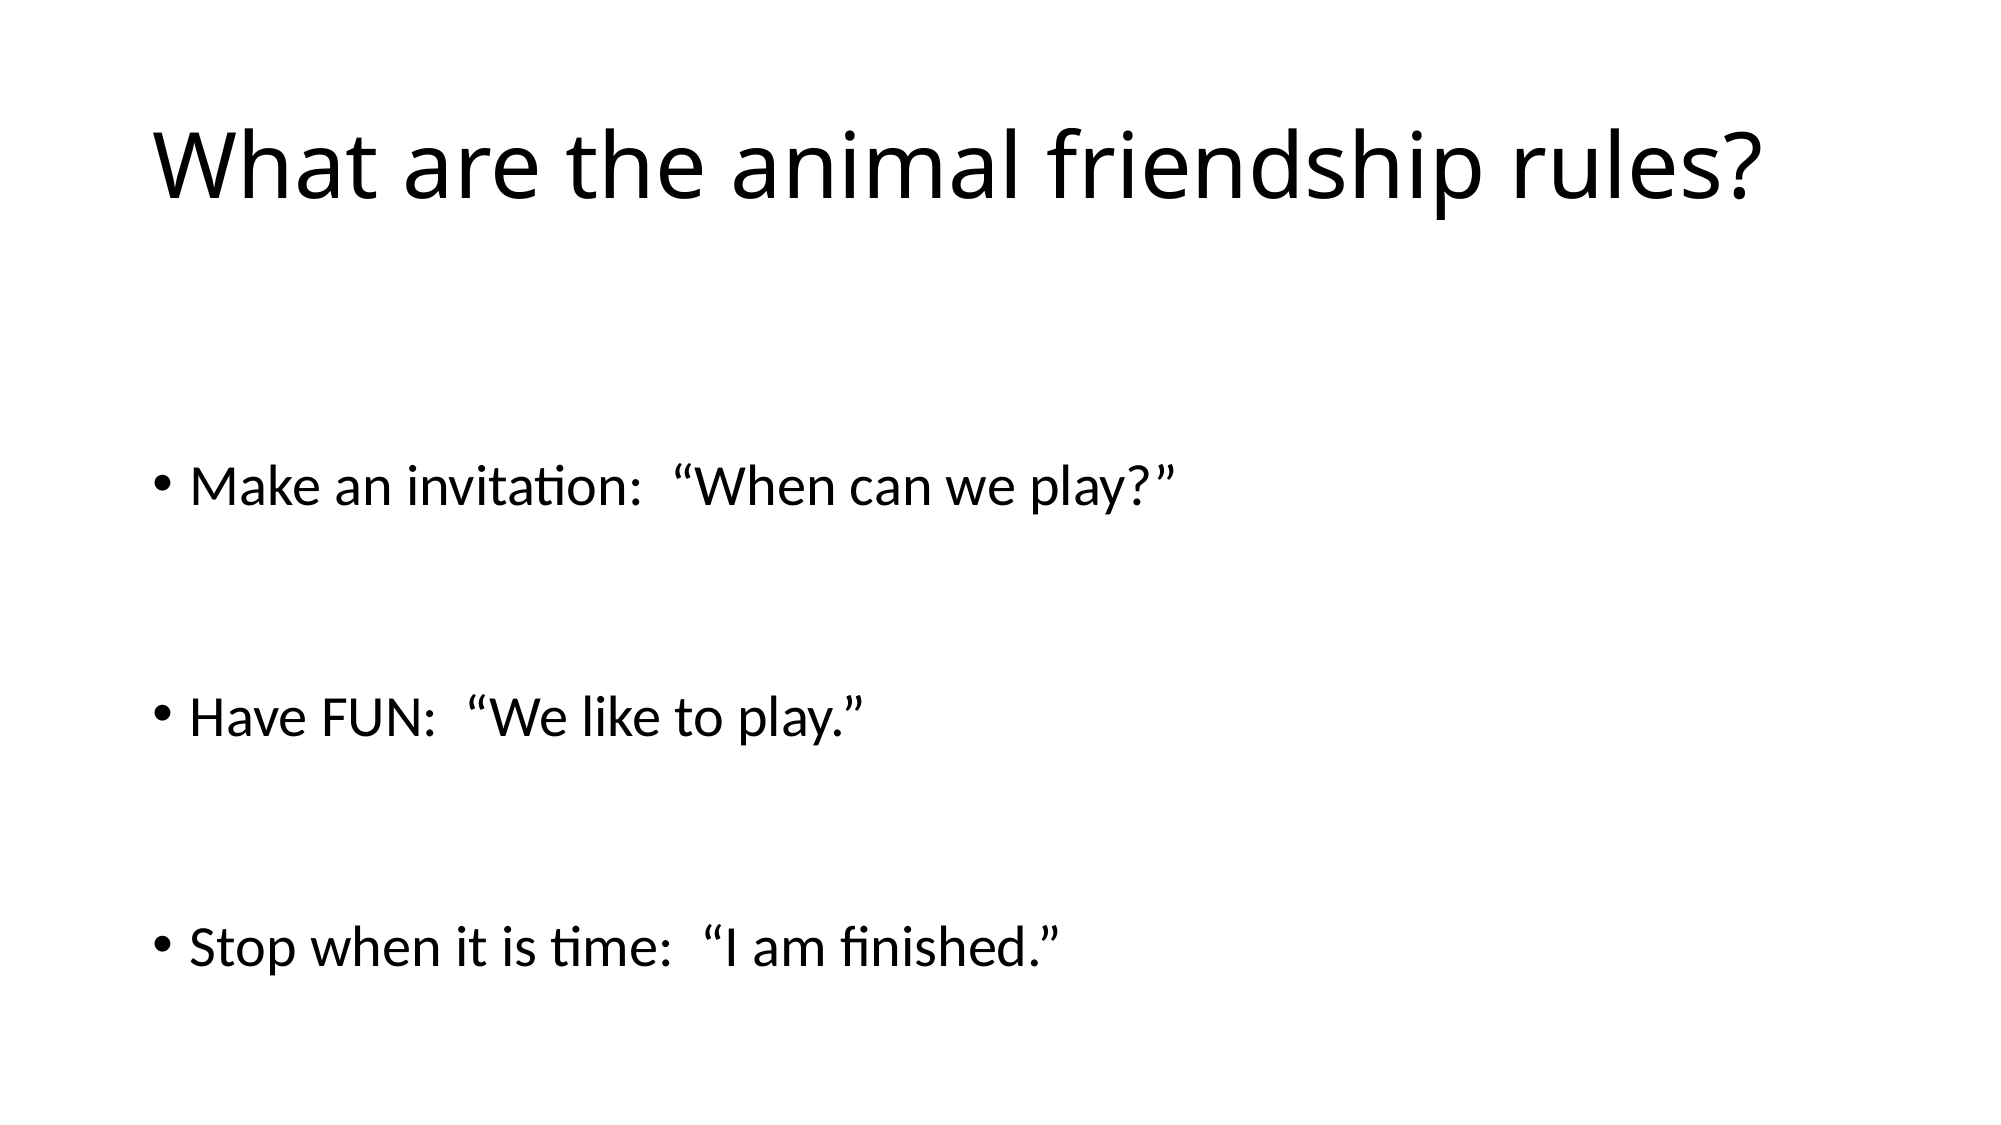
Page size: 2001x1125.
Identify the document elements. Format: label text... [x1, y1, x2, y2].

title What are the animal friendship rules? [137, 59, 1863, 278]
list Make an invitation: “When can we play?” Have FUN: “We like to play.” Stop when it is time: “I am finished.” [137, 299, 1863, 1014]
